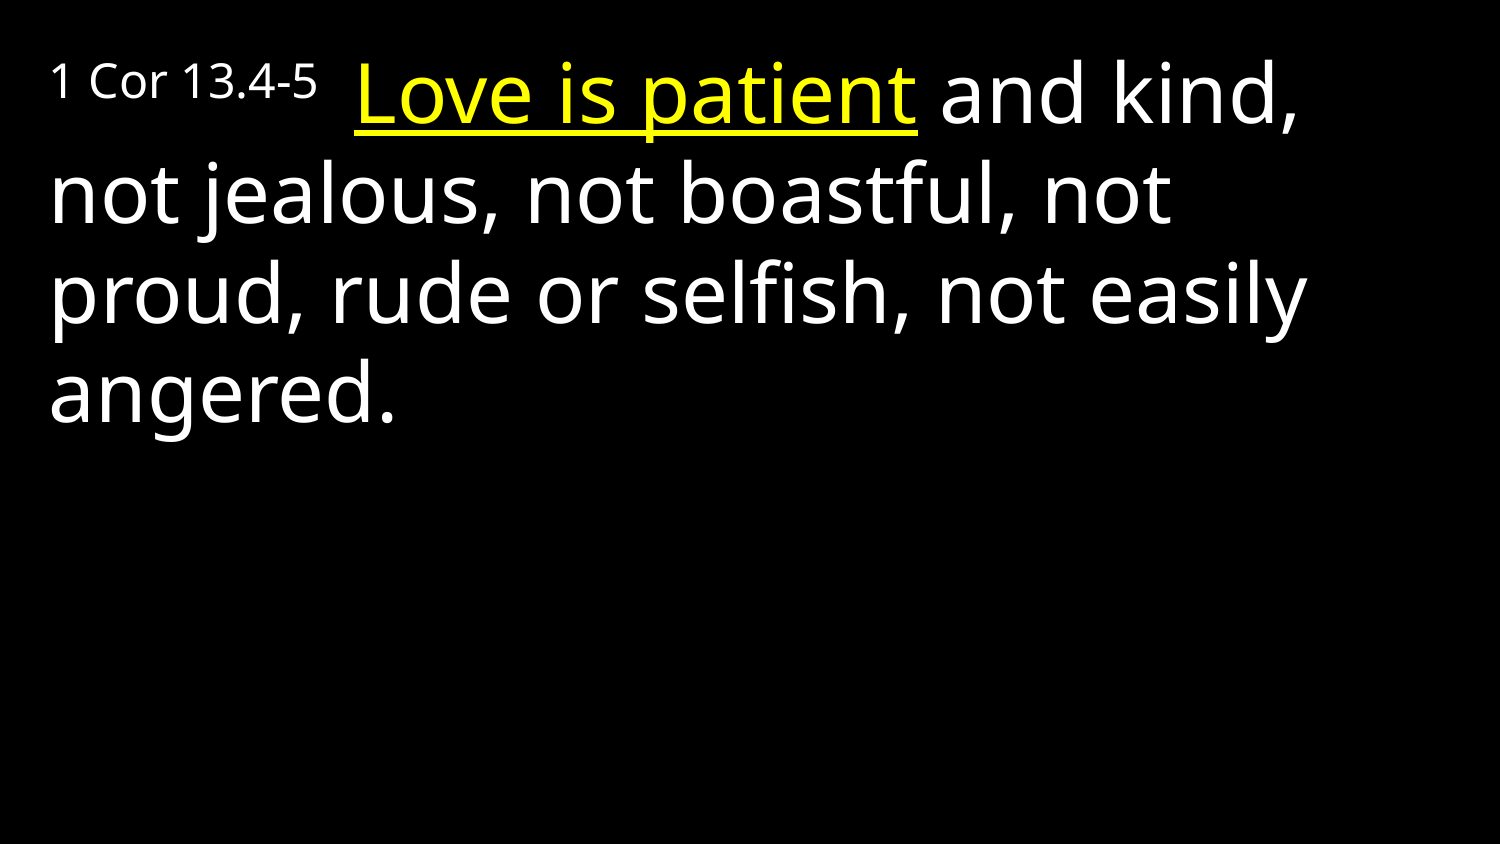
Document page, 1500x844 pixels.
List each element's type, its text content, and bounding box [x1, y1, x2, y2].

subtitle 1 Cor 13.4-5 Love is patient and kind, not jealous, not boastful, not proud, rude or selfish, not easily angered. [37, 34, 1463, 822]
